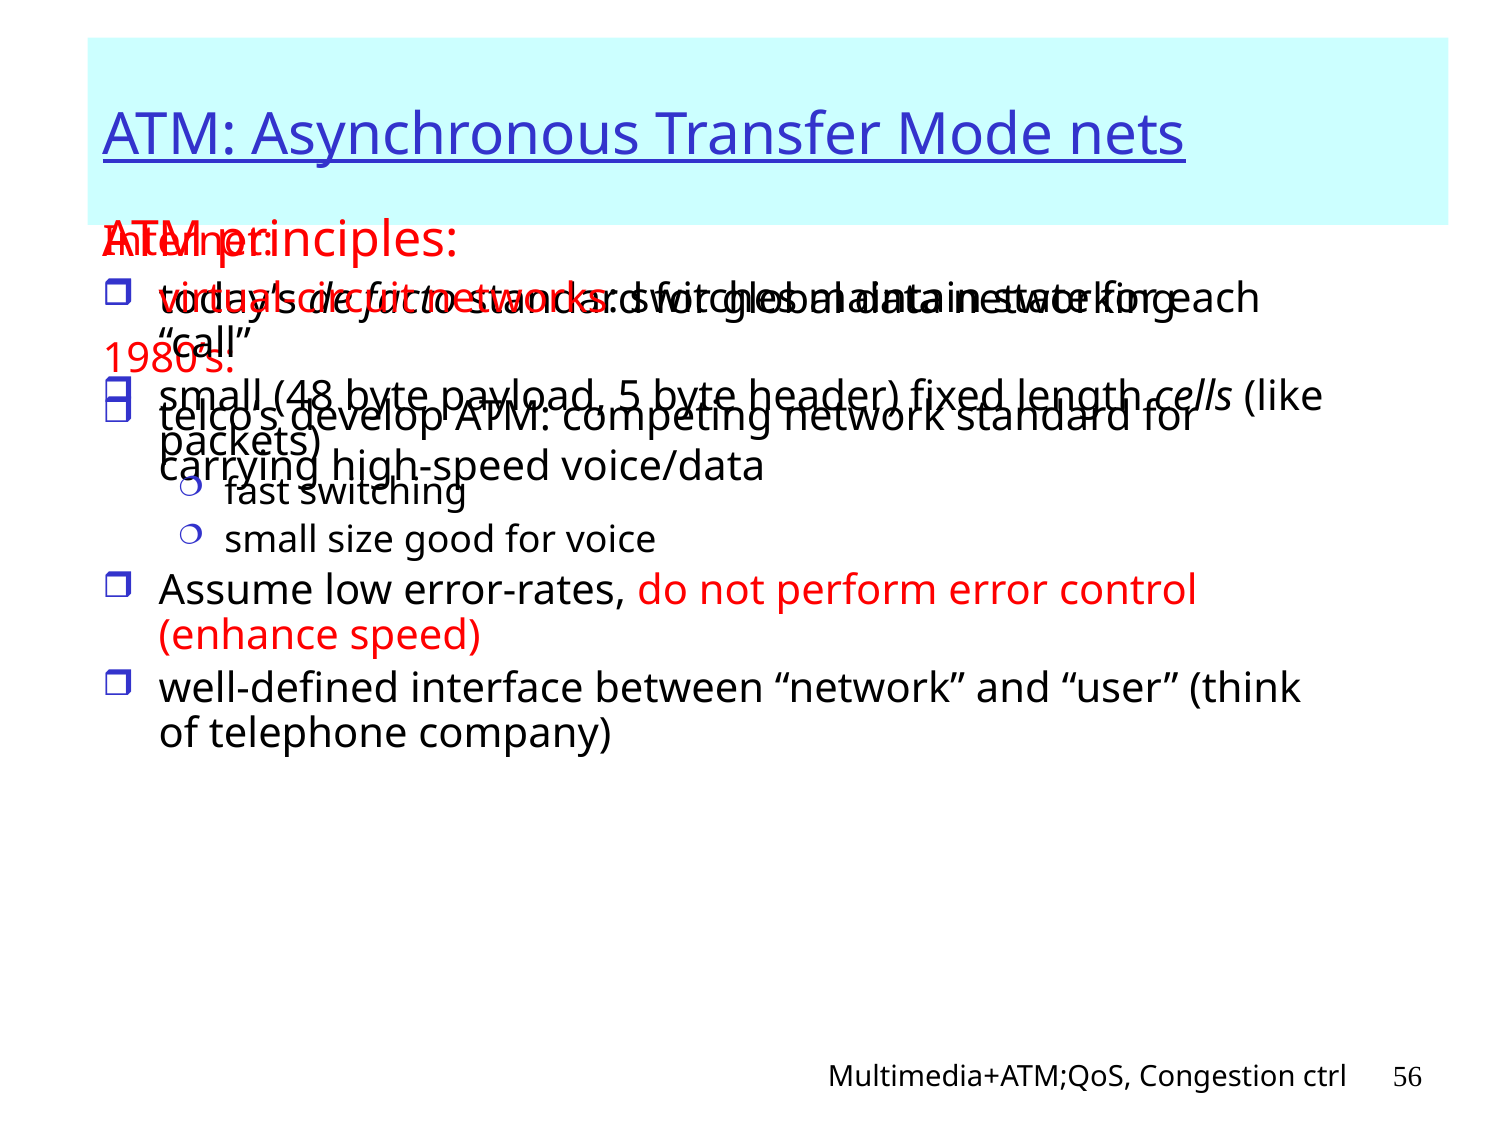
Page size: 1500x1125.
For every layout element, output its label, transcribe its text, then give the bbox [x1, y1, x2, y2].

title ATM: Asynchronous Transfer Mode nets [87, 37, 1449, 226]
slide_number 56 [1362, 1049, 1438, 1125]
footer Multimedia+ATM;QoS, Congestion ctrl [708, 1055, 1362, 1125]
list ATM principles: virtual-circuit networks: switches maintain state for each “call” small (48 byte payload, 5 byte header) fixed length cells (like packets) fast switching small size good for voice Assume low error-rates, do not perform error control (enhance speed) well-defined interface between “network” and “user” (think of telephone company) [87, 206, 1363, 1055]
